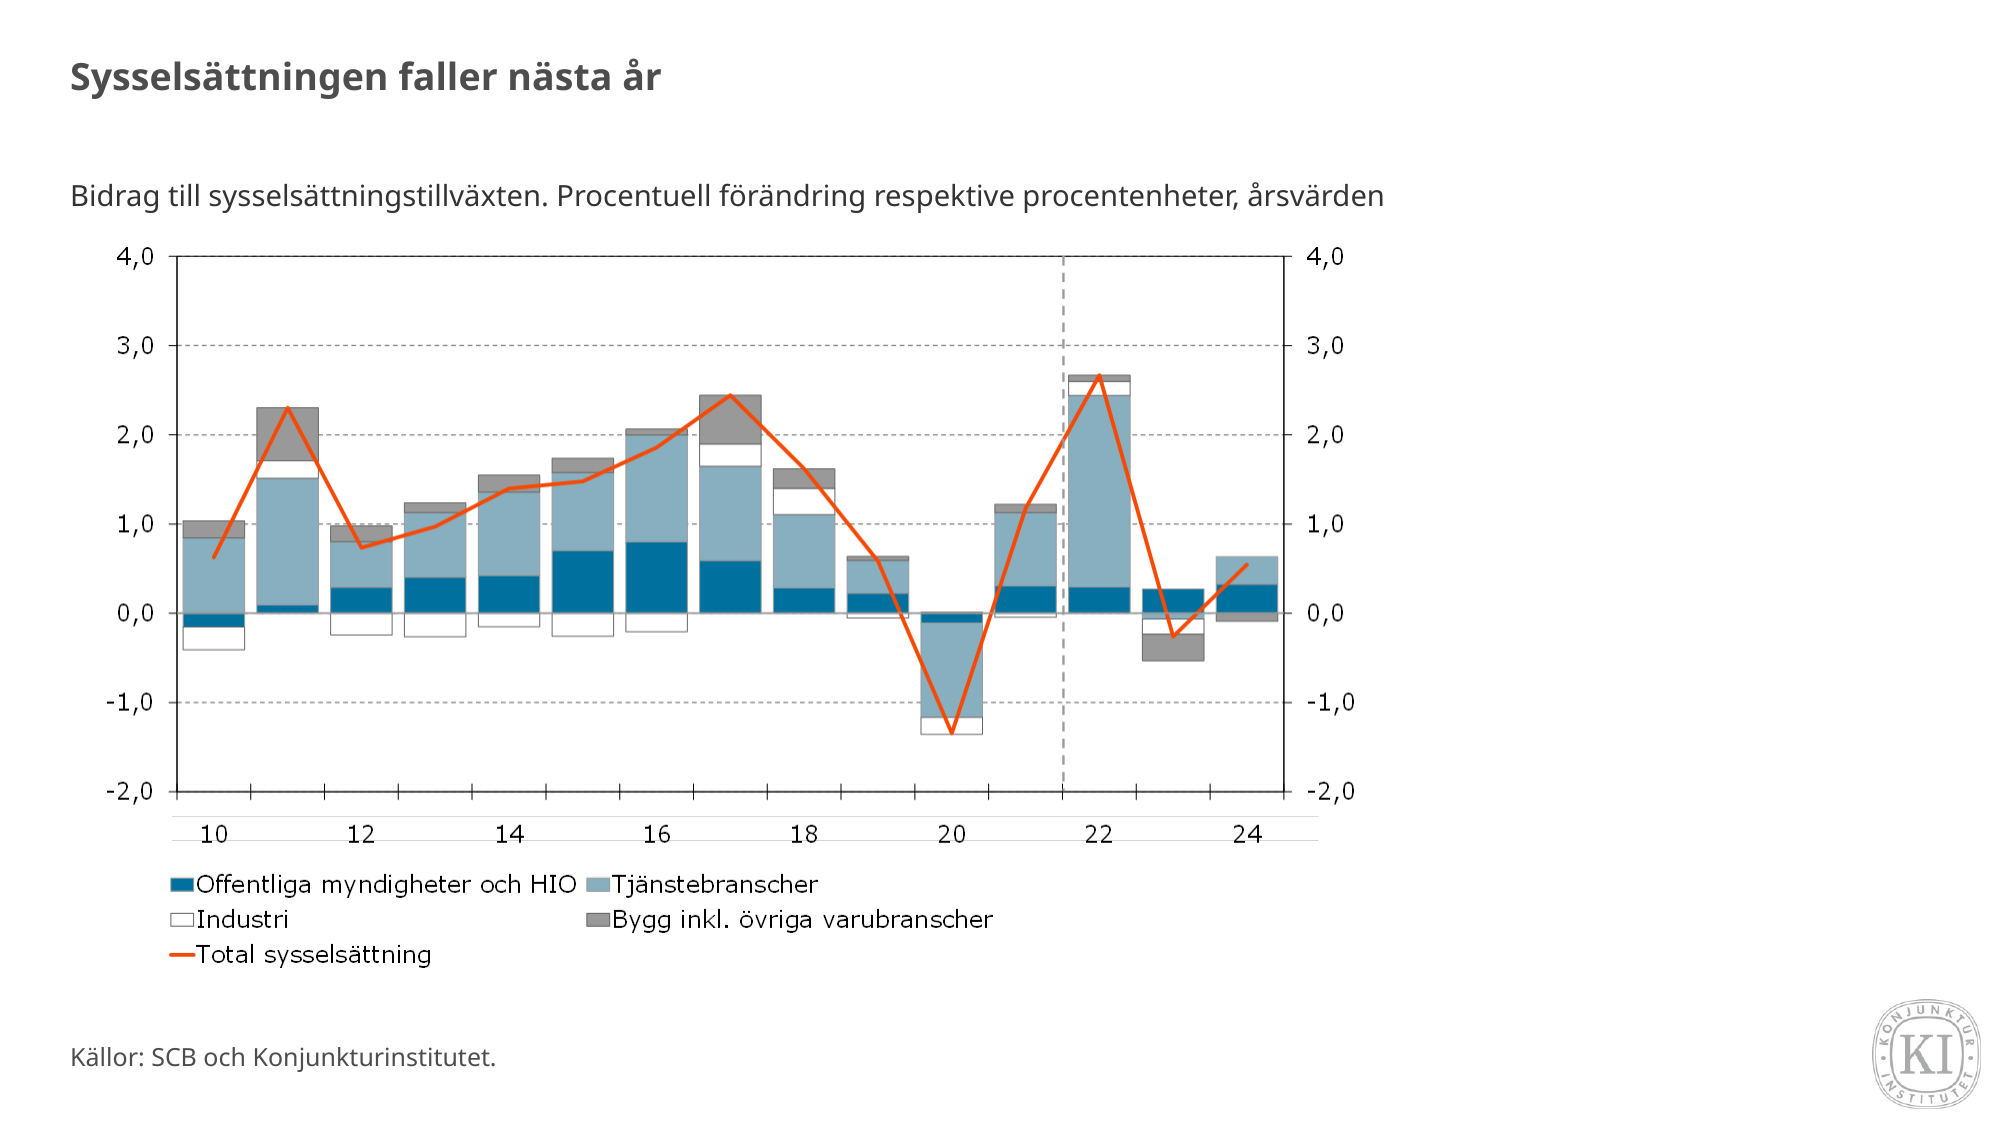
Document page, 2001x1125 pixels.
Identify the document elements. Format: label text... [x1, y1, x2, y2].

subtitle Källor: SCB och Konjunkturinstitutet. [55, 1034, 1476, 1125]
title Sysselsättningen faller nästa år [55, 45, 1476, 128]
picture [1872, 999, 1981, 1109]
list Bidrag till sysselsättningstillväxten. Procentuell förändring respektive procentenheter, årsvärden [55, 137, 1476, 220]
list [89, 232, 1441, 1001]
